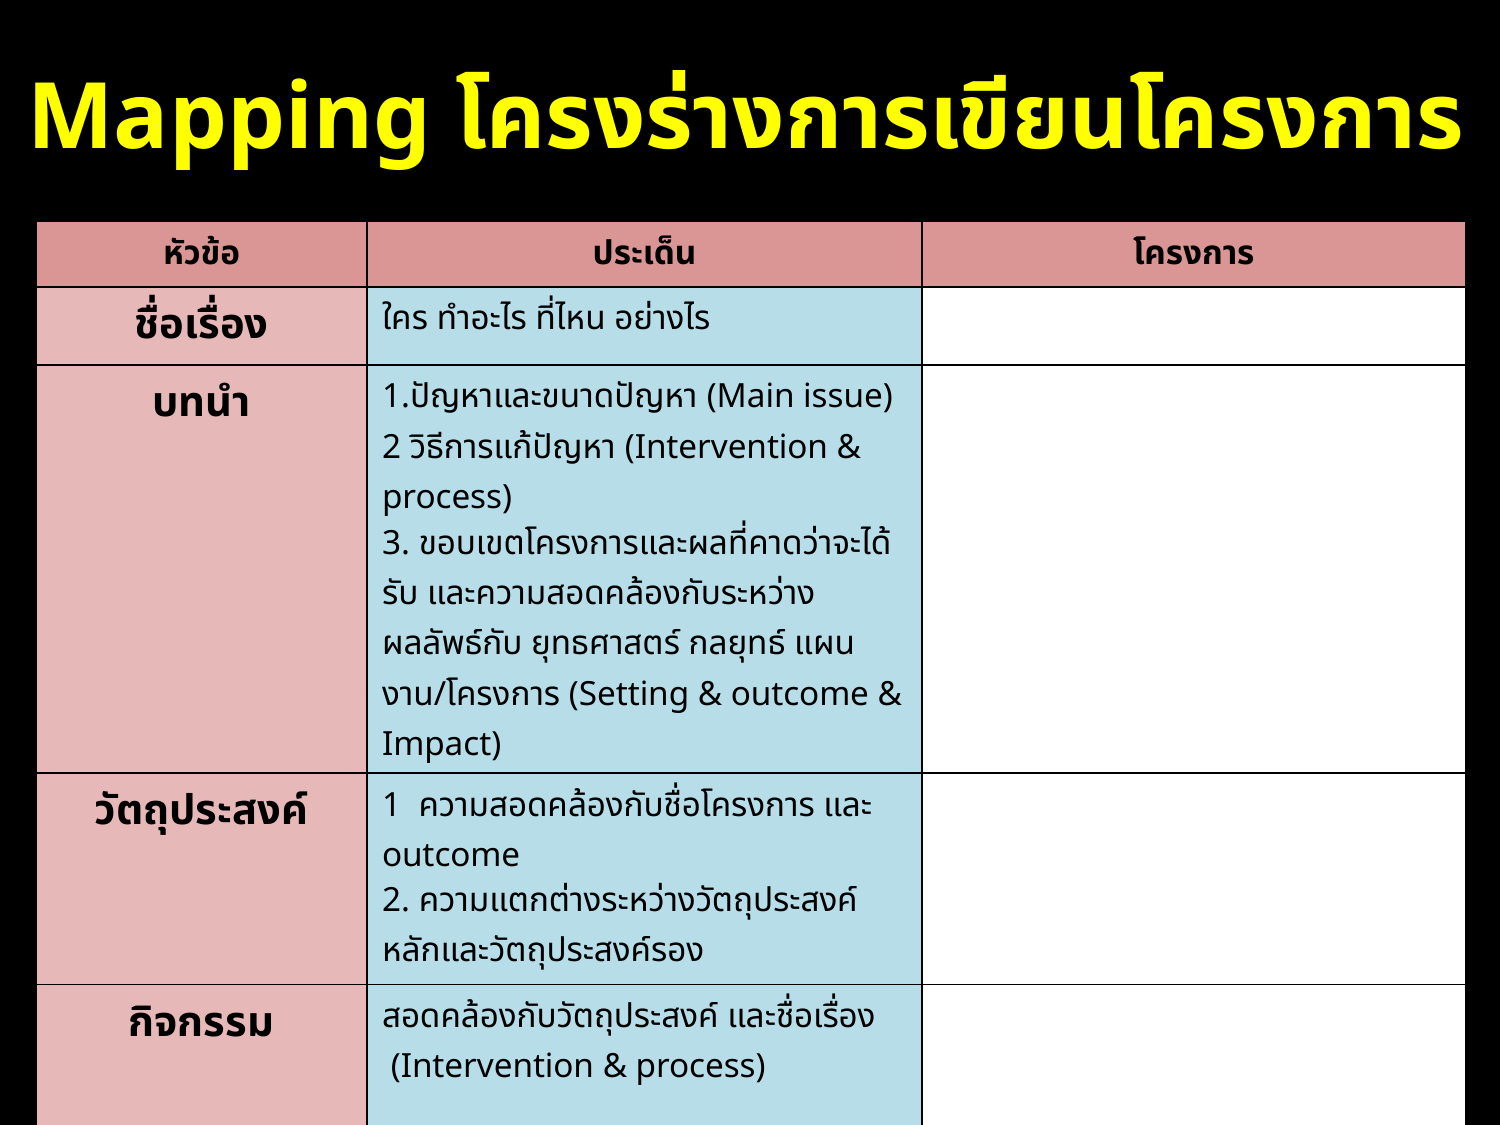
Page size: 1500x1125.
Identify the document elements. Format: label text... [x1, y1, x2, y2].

table_cell 1 ความสอดคล้องกับชื่อโครงการ และ outcome 2. ความแตกต่างระหว่างวัตถุประสงค์หลักและวัตถุประสงค์รอง [368, 774, 921, 984]
table_cell สอดคล้องกับวัตถุประสงค์ และชื่อเรื่อง (Intervention & process) [368, 985, 921, 1125]
table_cell กิจกรรม [37, 985, 366, 1125]
table_header โครงการ [923, 222, 1465, 286]
table_cell ชื่อเรื่อง [37, 288, 366, 364]
table_cell วัตถุประสงค์ [37, 774, 366, 984]
table_cell [923, 985, 1465, 1125]
text_box Mapping โครงร่างการเขียนโครงการ [12, 49, 1479, 175]
table_cell [923, 774, 1465, 984]
table_cell บทนำ [37, 366, 366, 772]
table_cell 1.ปัญหาและขนาดปัญหา (Main issue) 2 วิธีการแก้ปัญหา (Intervention & process) 3. ขอบเขตโครงการและผลที่คาดว่าจะได้รับ และความสอดคล้องกับระหว่างผลลัพธ์กับ ยุทธศาสตร์ กลยุทธ์ แผนงาน/โครงการ (Setting & outcome & Impact) [368, 366, 921, 772]
table_cell [923, 288, 1465, 364]
table_header หัวข้อ [37, 222, 366, 286]
table_cell ใคร ทำอะไร ที่ไหน อย่างไร [368, 288, 921, 364]
table_header ประเด็น [368, 222, 921, 286]
table_cell [923, 366, 1465, 772]
